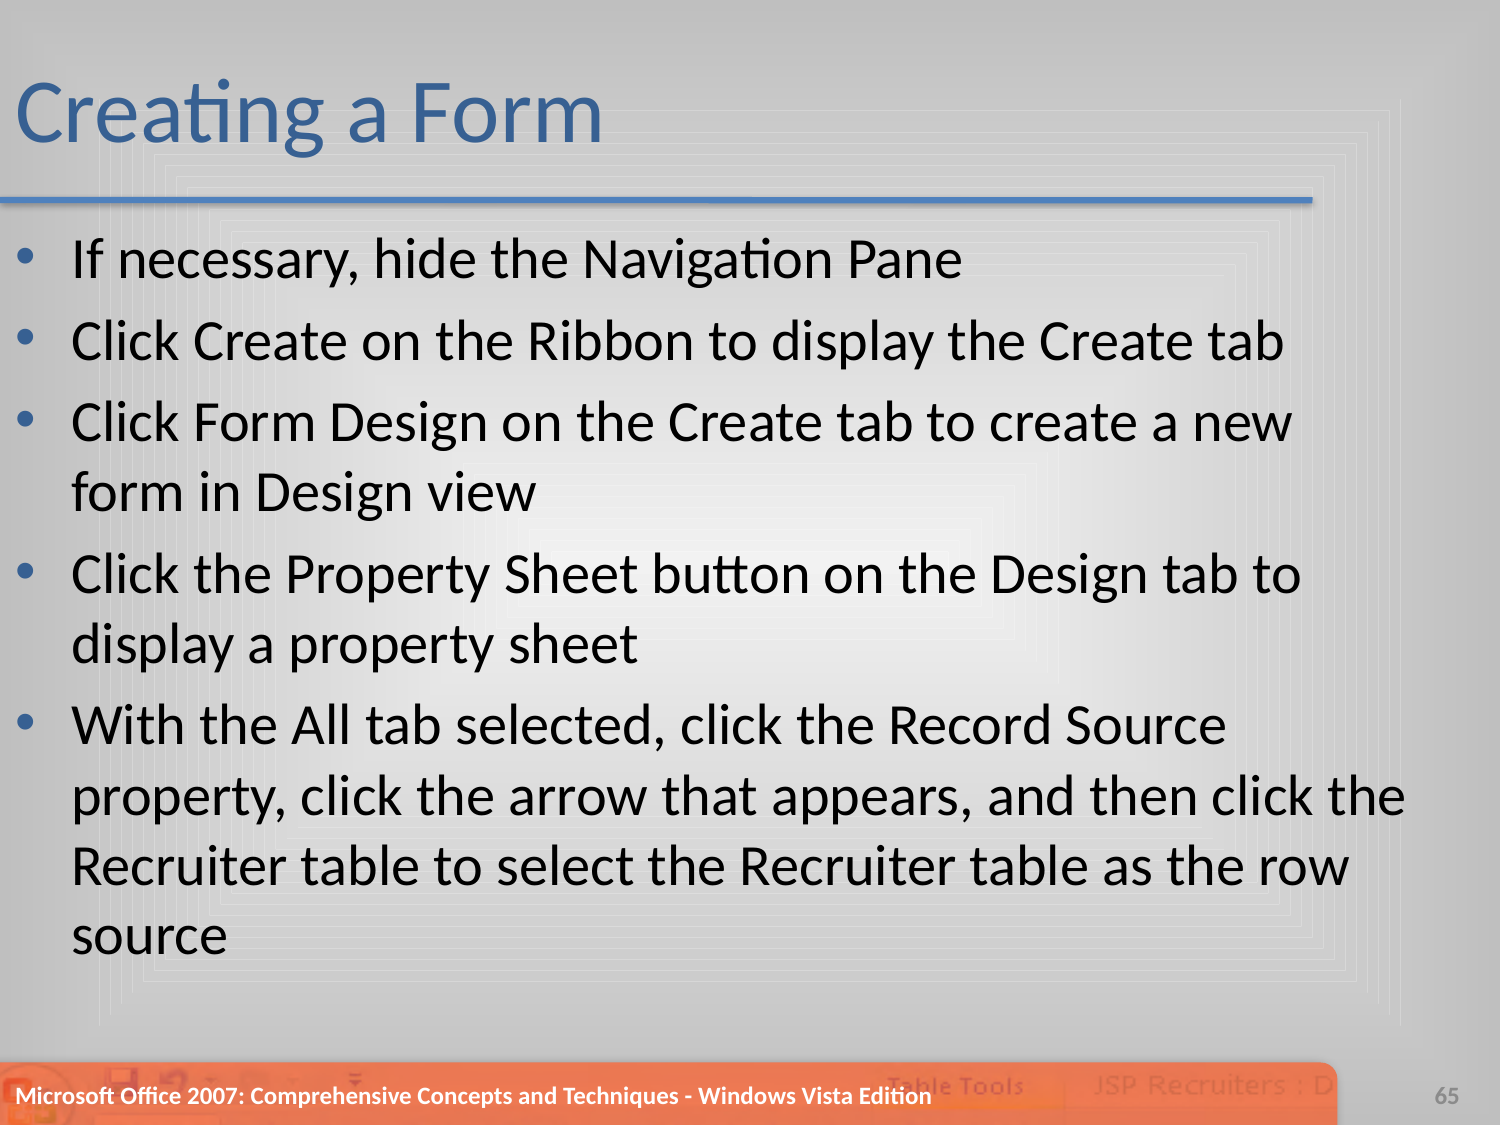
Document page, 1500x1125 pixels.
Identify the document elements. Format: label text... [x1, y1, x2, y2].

title Creating a Form [0, 12, 1426, 201]
picture [0, 1062, 1338, 1125]
list If necessary, hide the Navigation Pane Click Create on the Ribbon to display the Create tab Click Form Design on the Create tab to create a new form in Design view Click the Property Sheet button on the Design tab to display a property sheet With the All tab selected, click the Record Source property, click the arrow that appears, and then click the Recruiter table to select the Recruiter table as the row source [0, 212, 1426, 1006]
slide_number 65 [1387, 1065, 1475, 1125]
footer Microsoft Office 2007: Comprehensive Concepts and Techniques - Windows Vista Edition [0, 1065, 1300, 1125]
